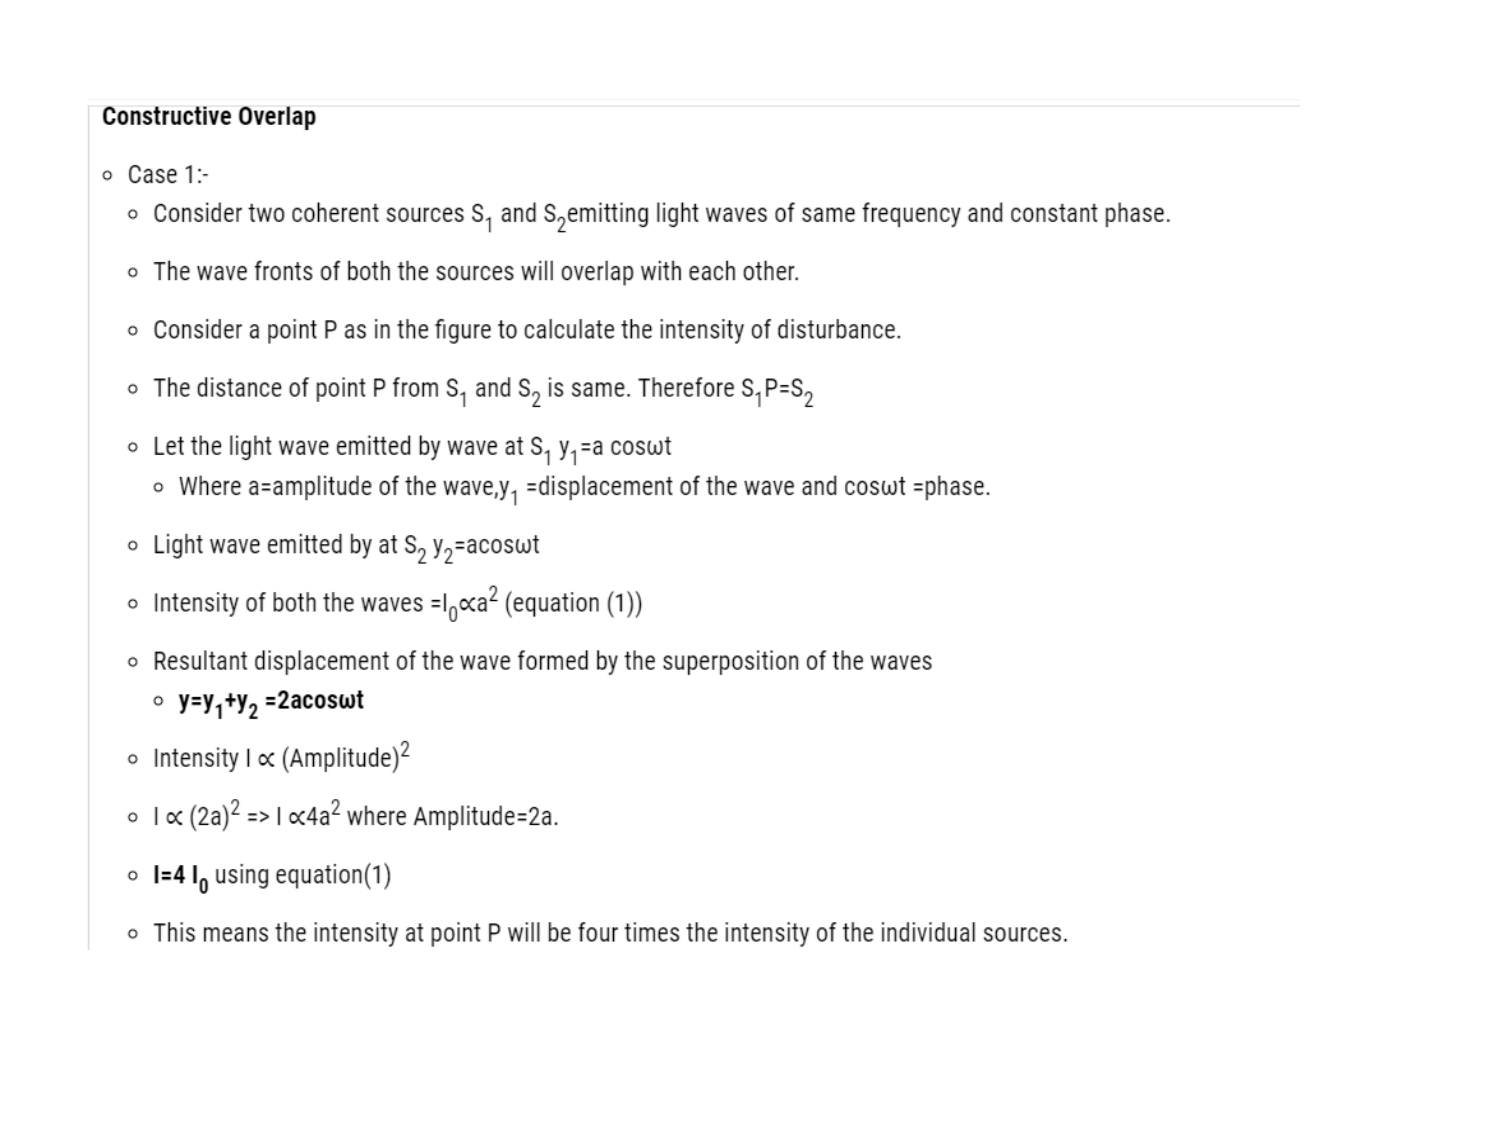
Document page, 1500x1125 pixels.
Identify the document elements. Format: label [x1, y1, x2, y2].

list [87, 99, 1301, 951]
